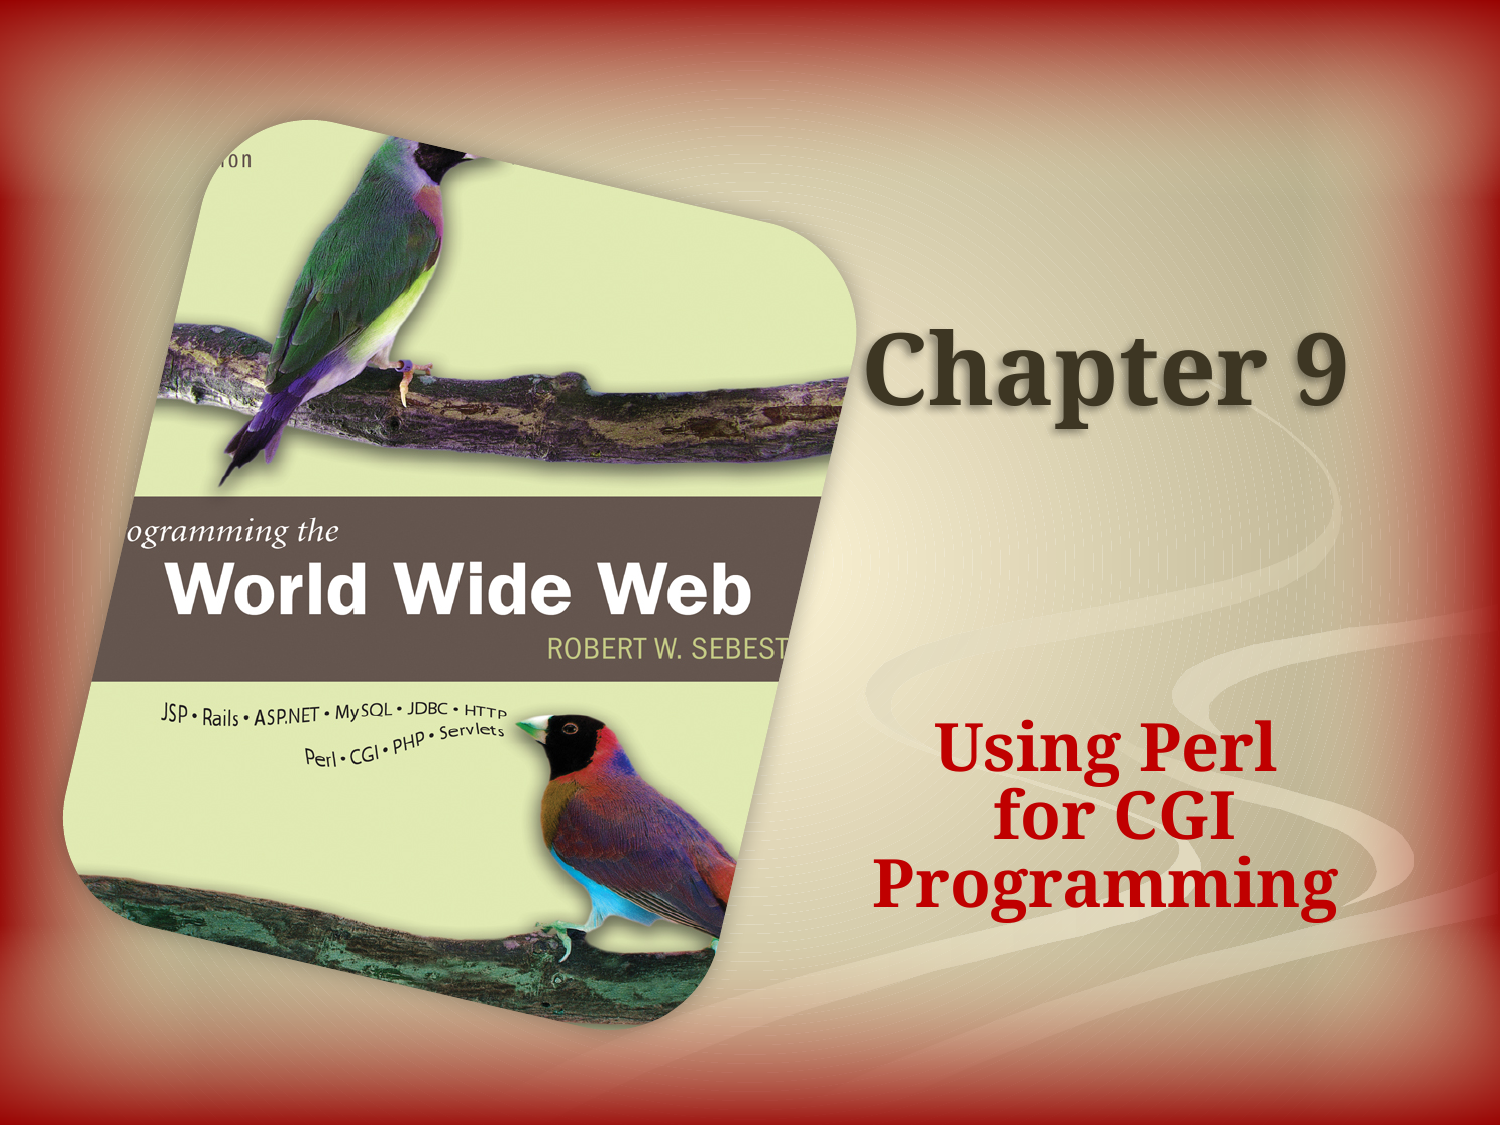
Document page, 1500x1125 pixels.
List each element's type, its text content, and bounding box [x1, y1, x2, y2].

title Chapter 9 [787, 112, 1426, 638]
picture [62, 119, 789, 1030]
subtitle Using Perl for CGI Programming [787, 649, 1426, 988]
